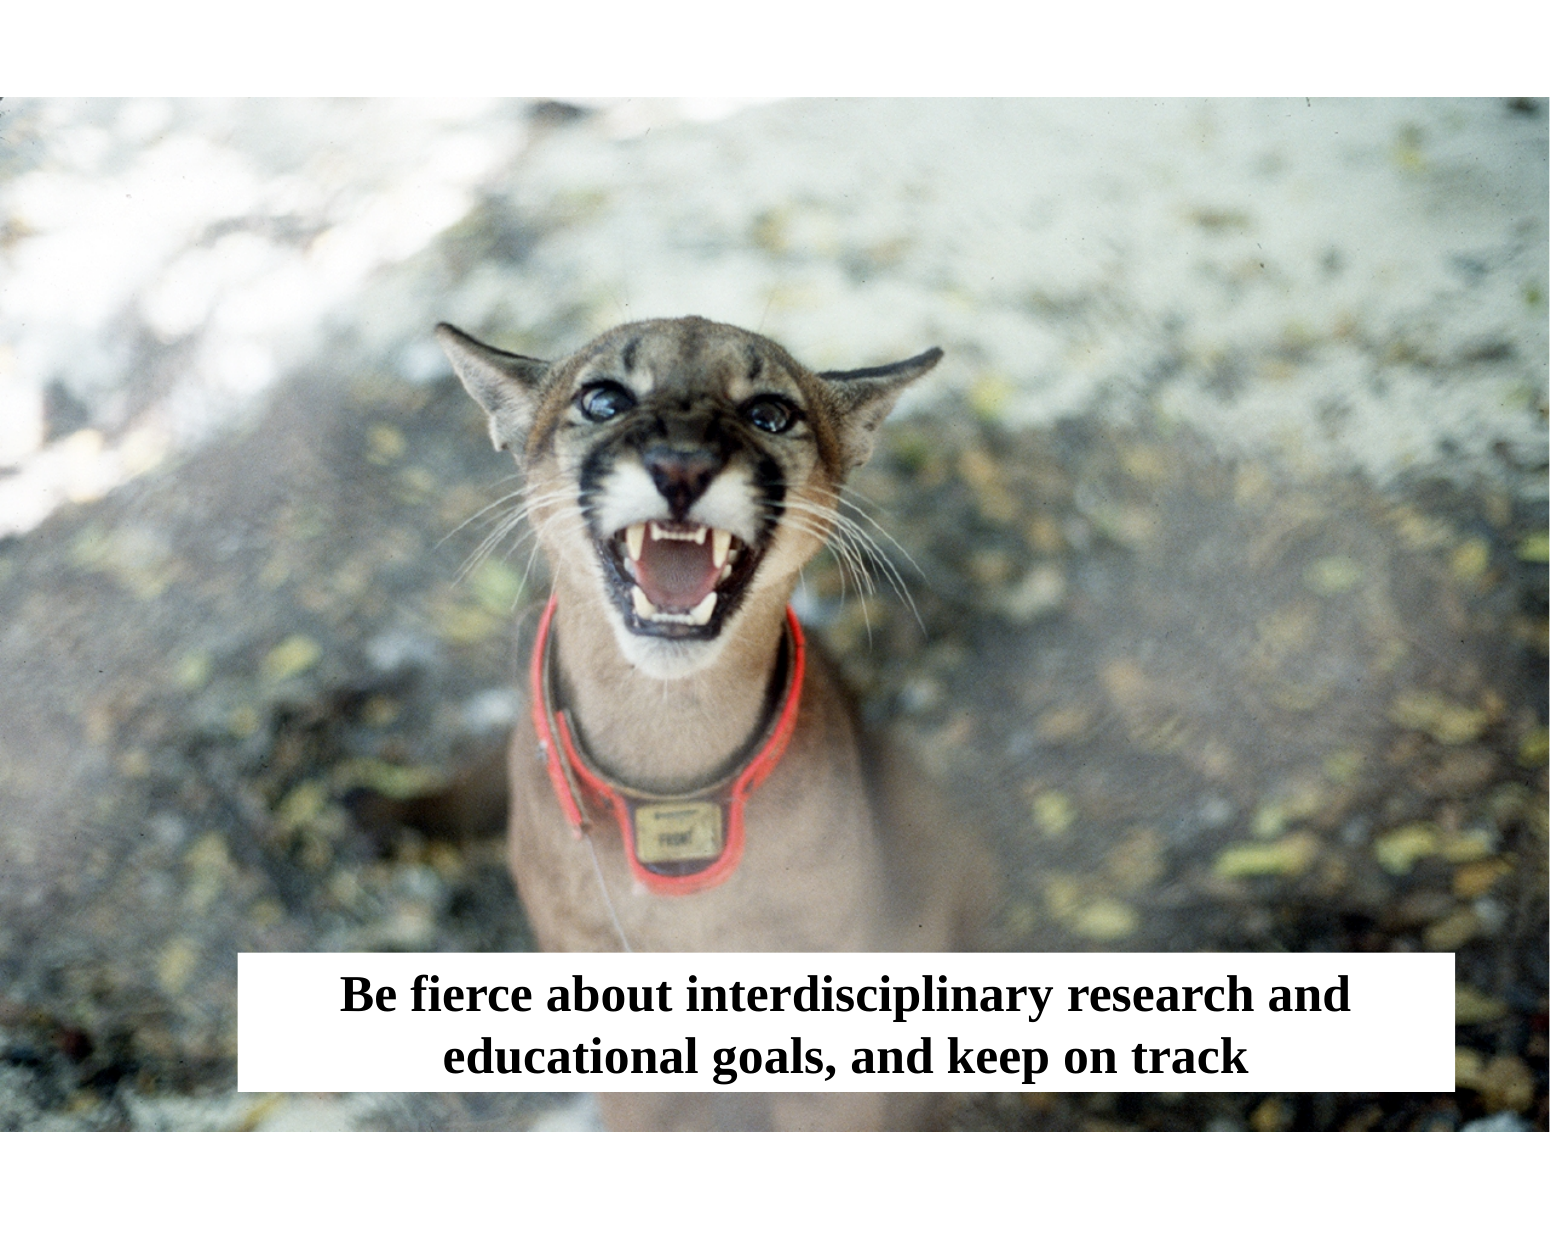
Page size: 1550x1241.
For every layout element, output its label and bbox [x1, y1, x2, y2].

picture [0, 97, 1550, 1133]
